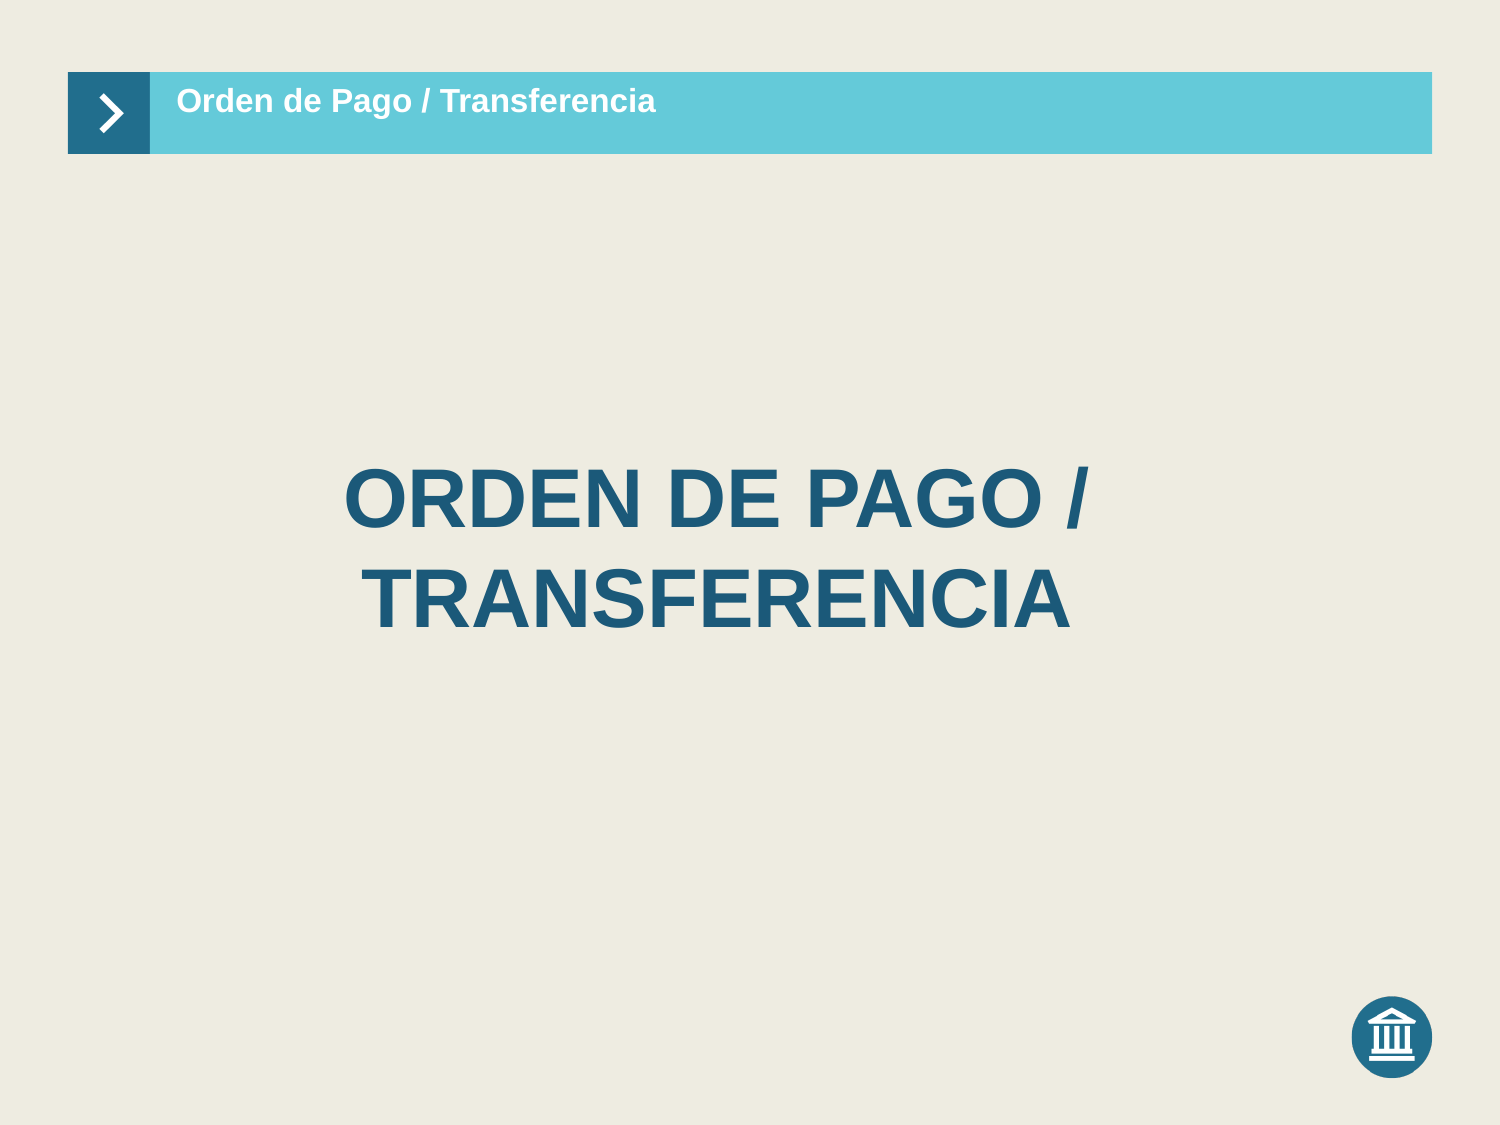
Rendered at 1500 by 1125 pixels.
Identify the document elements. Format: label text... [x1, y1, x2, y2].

picture [0, 959, 1500, 1125]
picture [0, 72, 1500, 154]
text_box ORDEN DE PAGO / TRANSFERENCIA [93, 436, 1340, 651]
title Orden de Pago / Transferencia [143, 72, 1417, 150]
